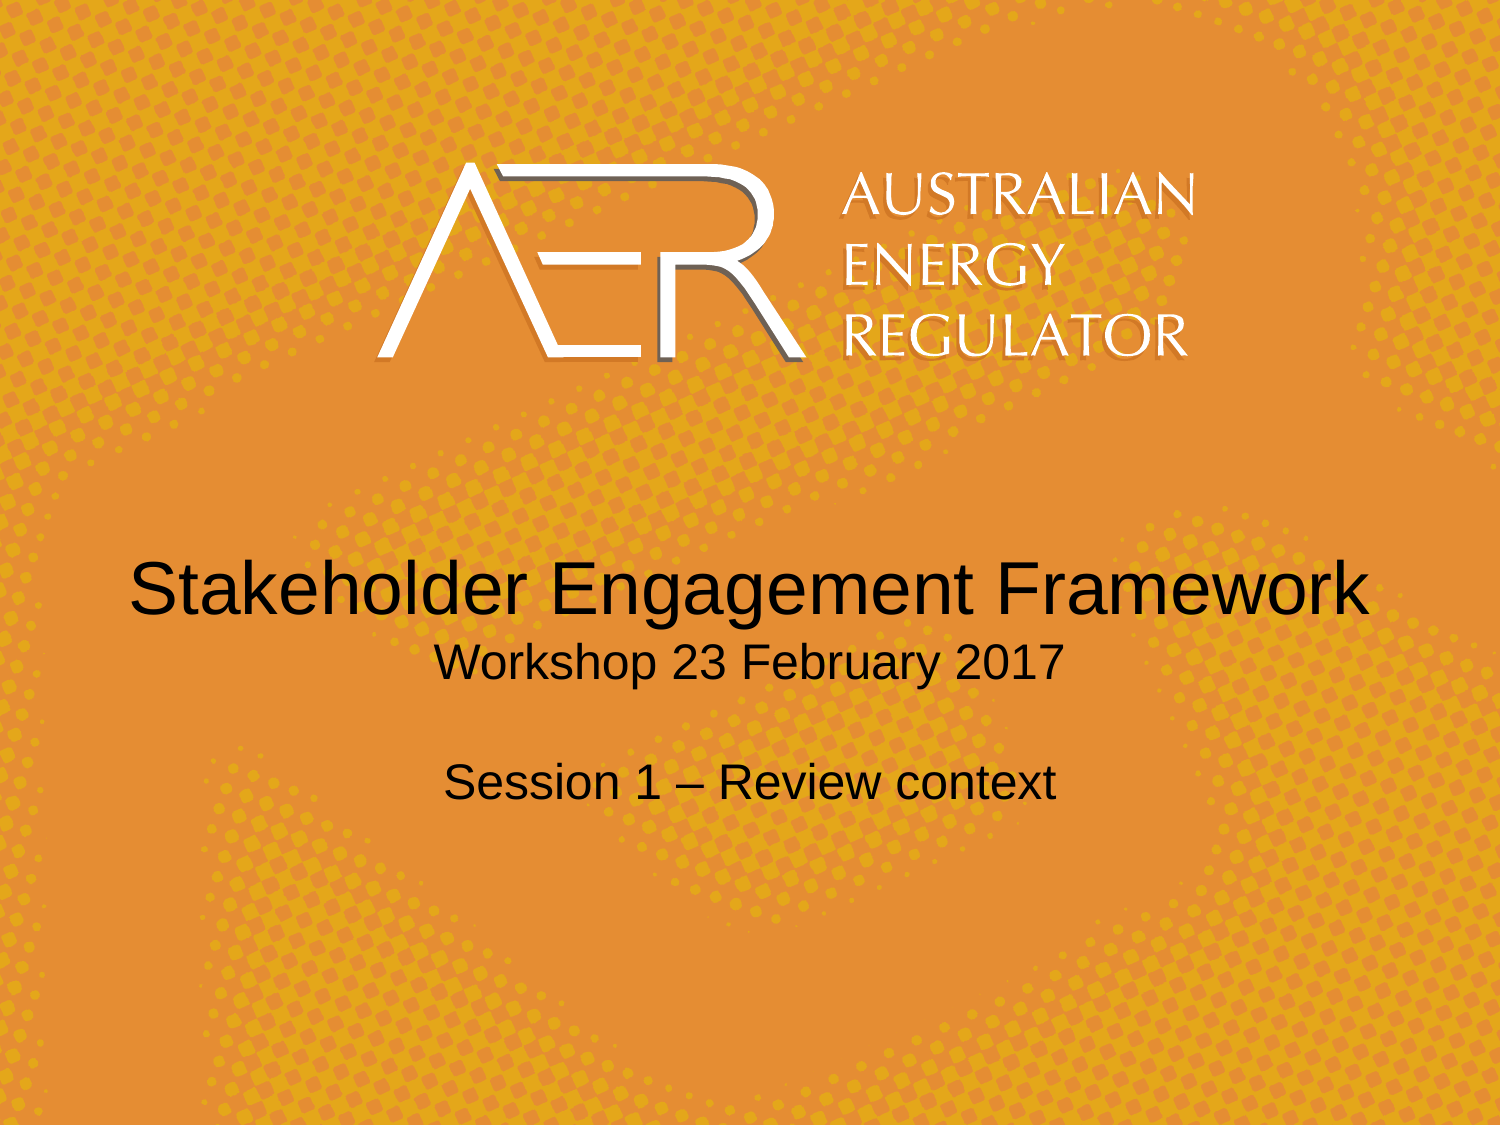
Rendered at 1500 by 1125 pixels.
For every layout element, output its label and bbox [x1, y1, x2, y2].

picture [0, 0, 1500, 1125]
text_box [371, 160, 1196, 364]
